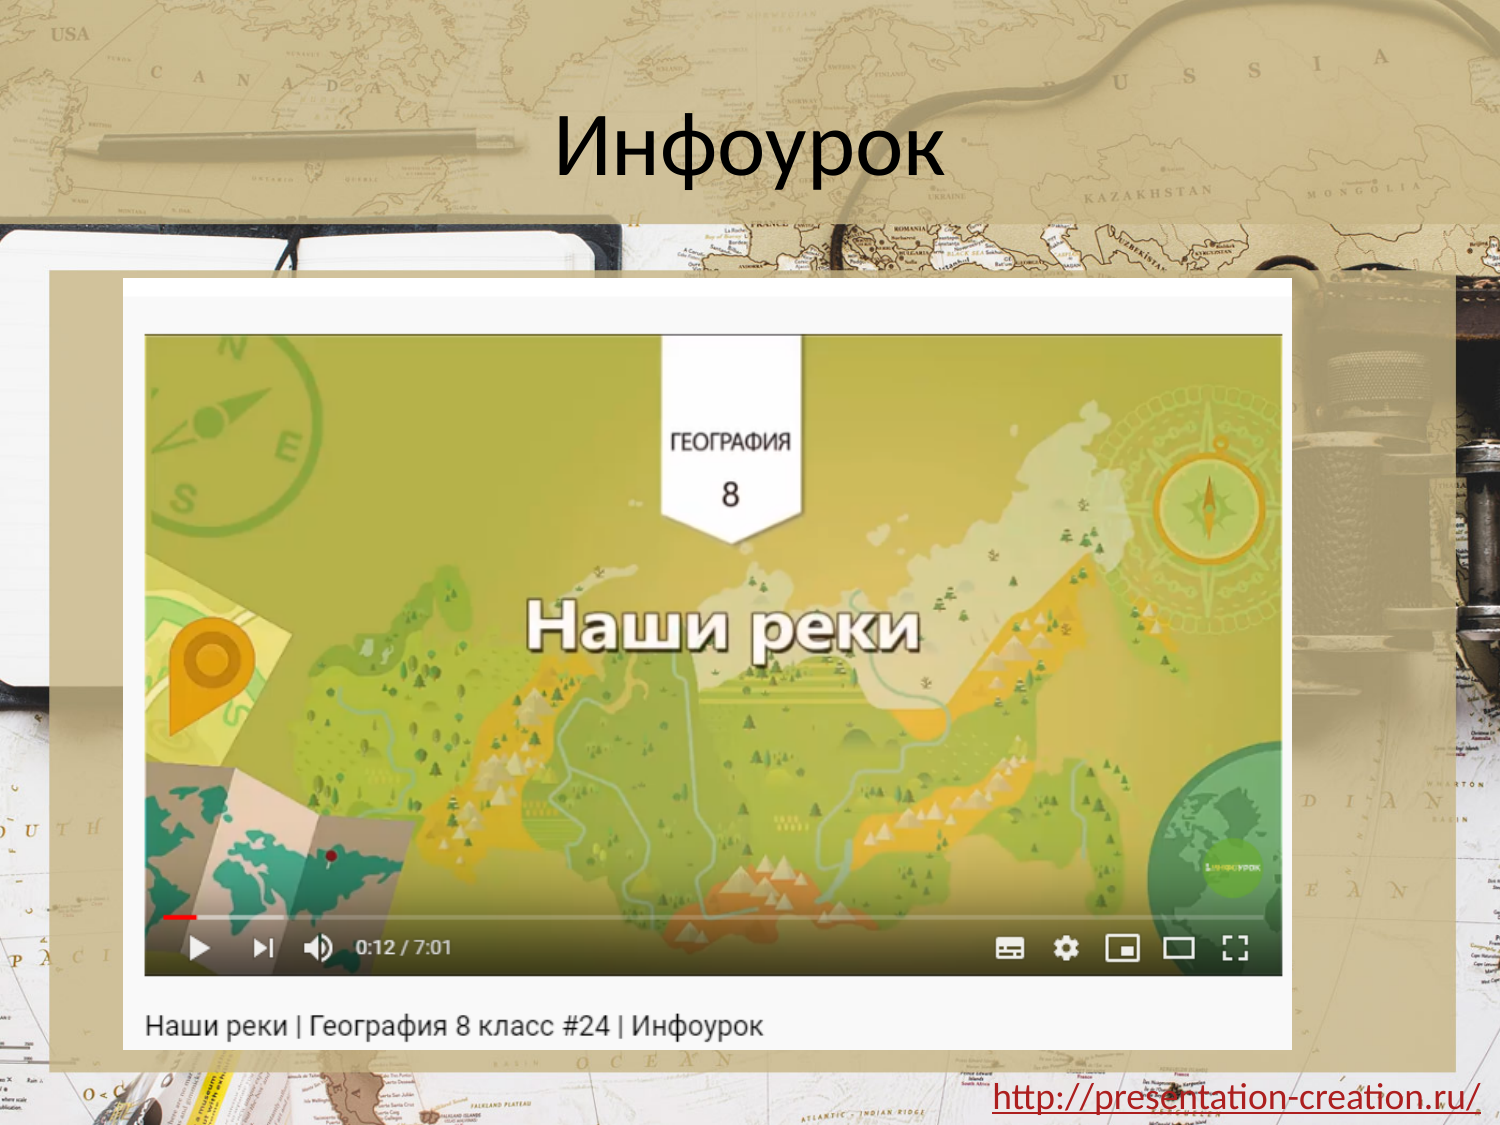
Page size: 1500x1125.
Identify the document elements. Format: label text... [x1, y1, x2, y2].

picture [0, 0, 1500, 1125]
title Инфоурок [75, 45, 1425, 233]
